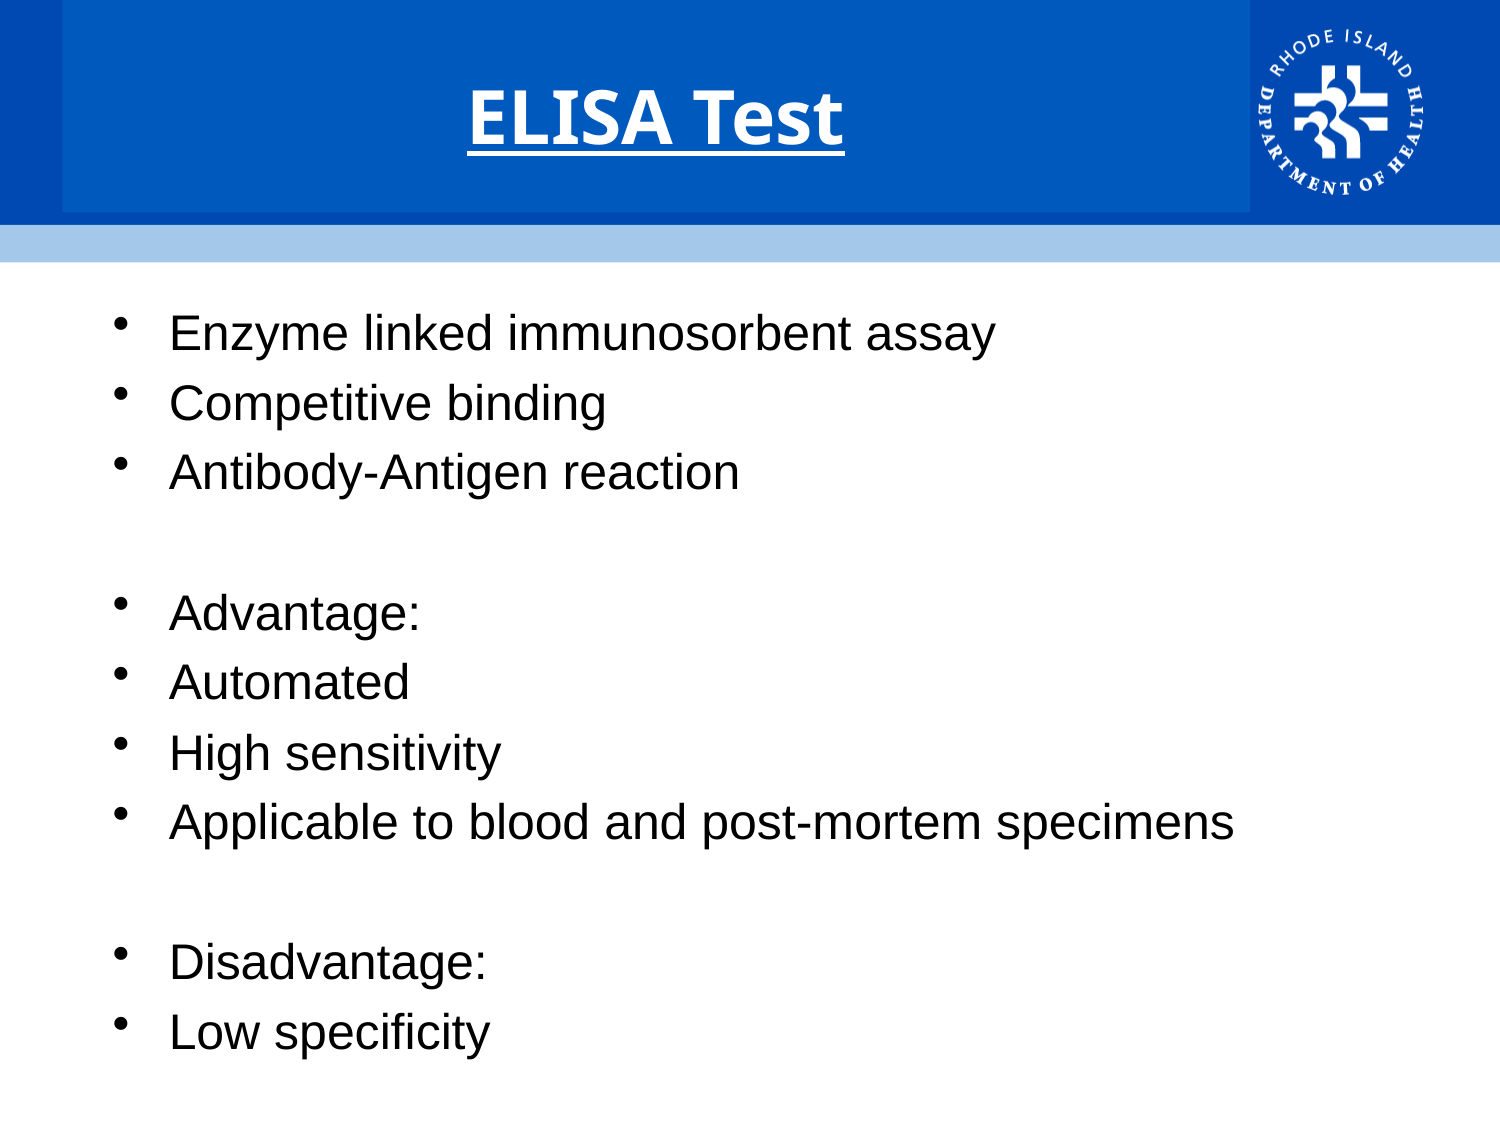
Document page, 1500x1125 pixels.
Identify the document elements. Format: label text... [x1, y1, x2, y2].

list Enzyme linked immunosorbent assay Competitive binding Antibody-Antigen reaction Advantage: Automated High sensitivity Applicable to blood and post-mortem specimens Disadvantage: Low specificity [112, 299, 1388, 1125]
picture [0, 0, 1500, 224]
title ELISA Test [62, 0, 1251, 213]
